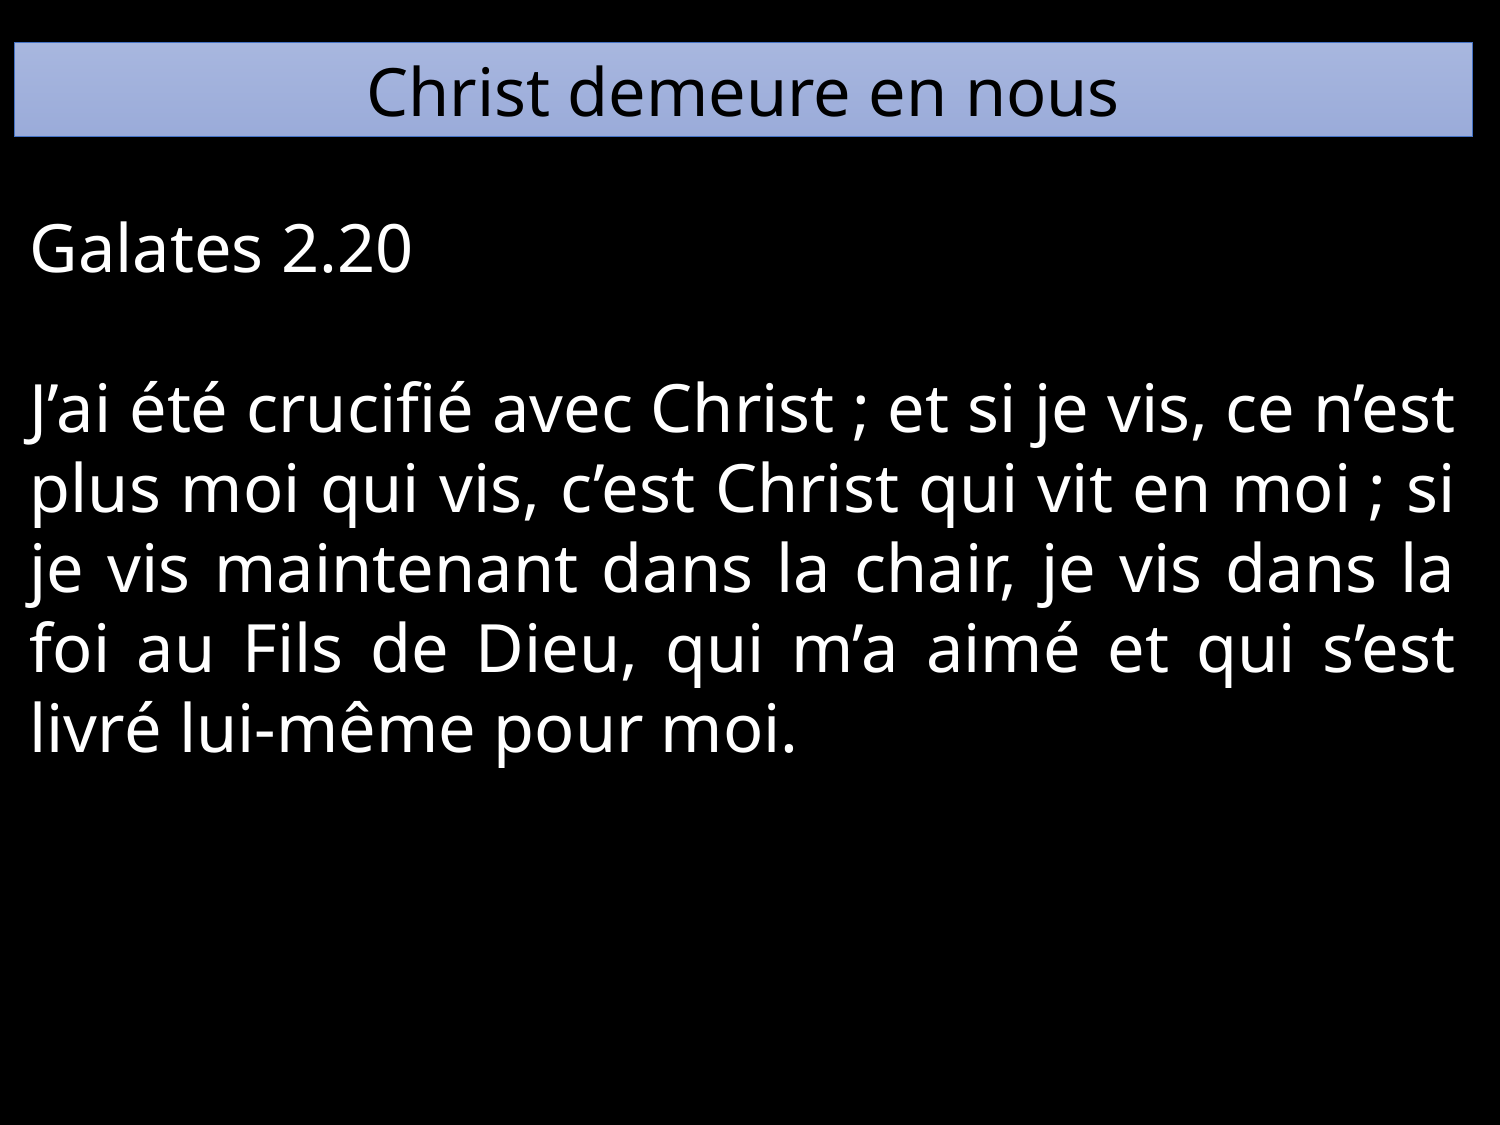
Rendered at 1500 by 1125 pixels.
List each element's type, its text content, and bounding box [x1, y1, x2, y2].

text_box Galates 2.20 J’ai été crucifié avec Christ ; et si je vis, ce n’est plus moi qui vis, c’est Christ qui vit en moi ; si je vis maintenant dans la chair, je vis dans la foi au Fils de Dieu, qui m’a aimé et qui s’est livré lui-même pour moi. [14, 198, 1473, 774]
text_box Christ demeure en nous [14, 42, 1473, 137]
